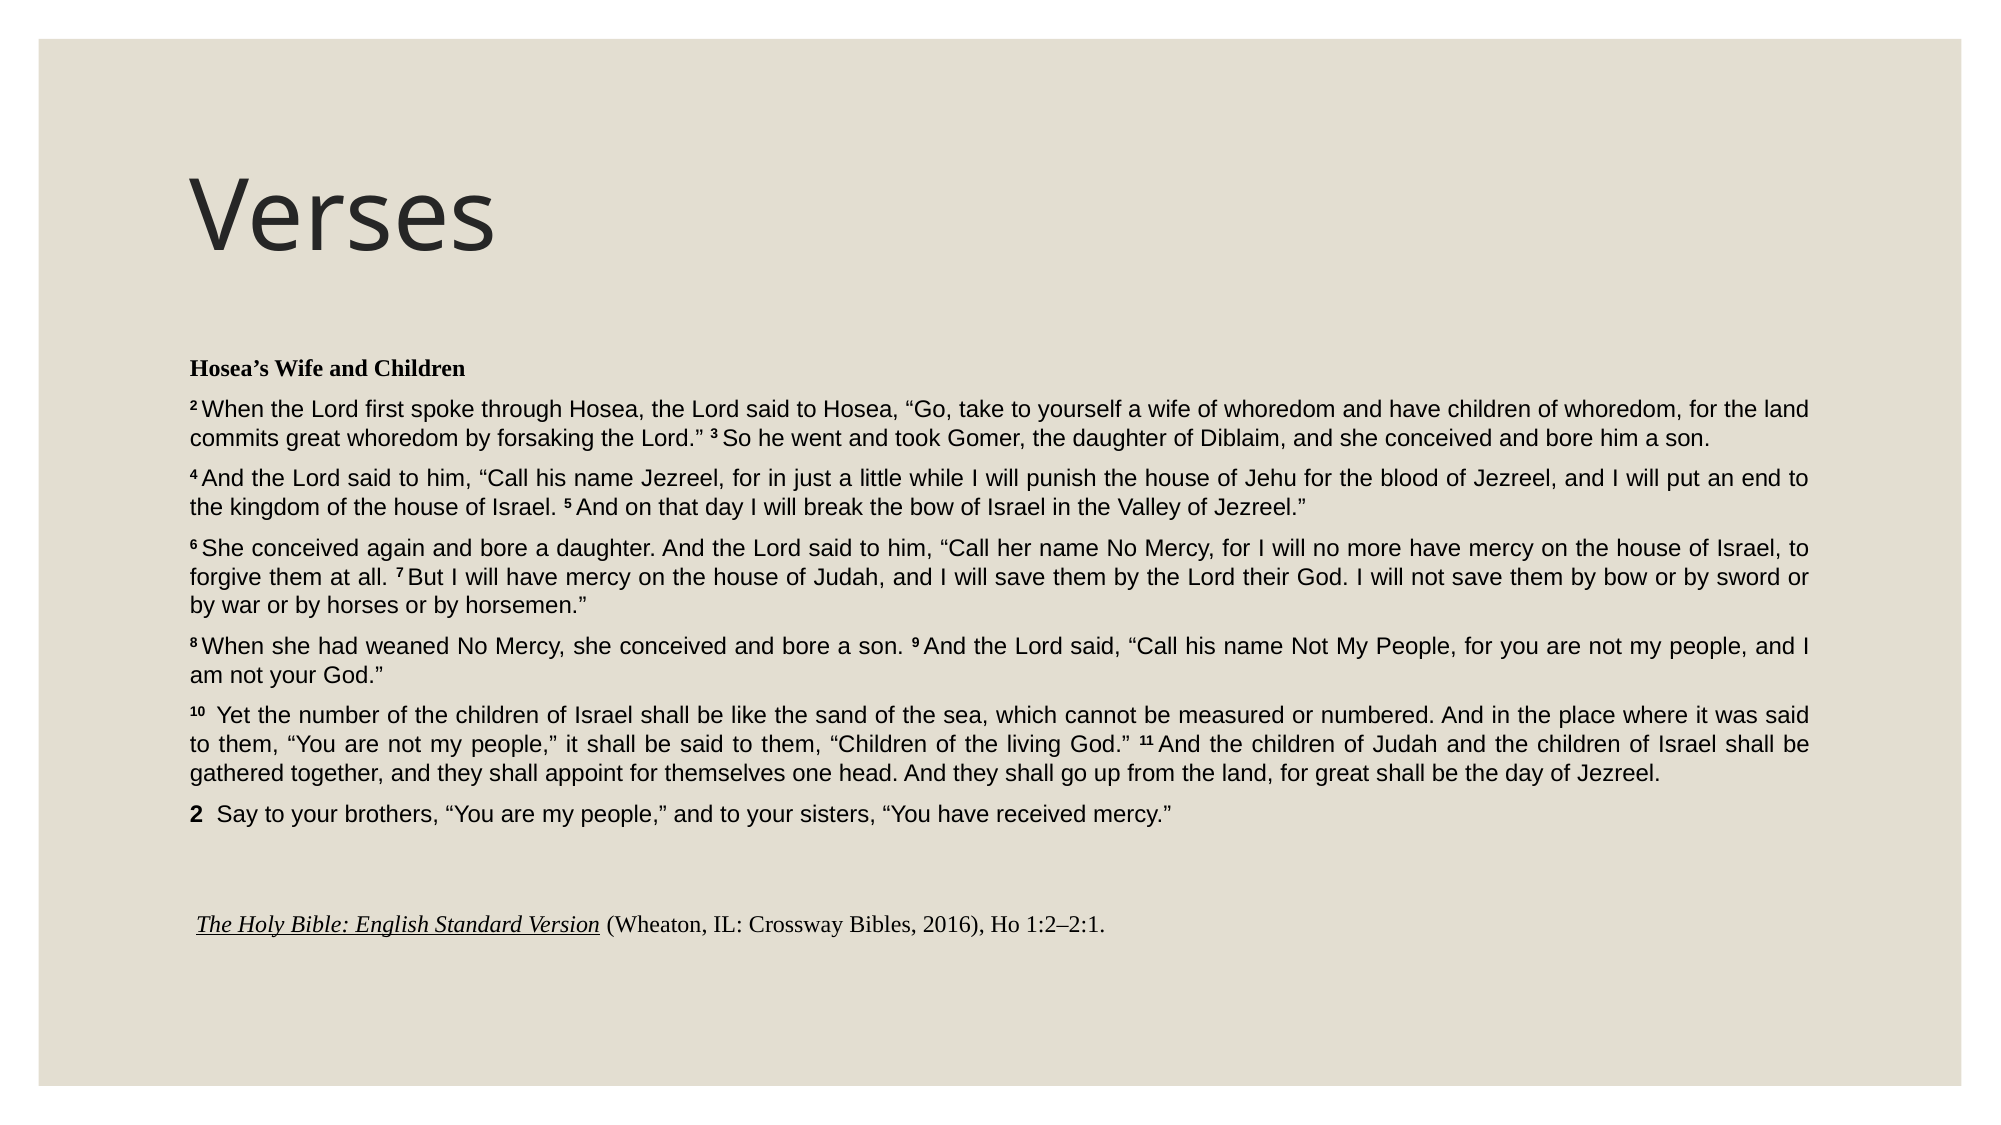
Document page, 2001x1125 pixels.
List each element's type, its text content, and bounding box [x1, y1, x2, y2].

list Hosea’s Wife and Children 2 When the Lord first spoke through Hosea, the Lord said to Hosea, “Go, take to yourself a wife of whoredom and have children of whoredom, for the land commits great whoredom by forsaking the Lord.” 3 So he went and took Gomer, the daughter of Diblaim, and she conceived and bore him a son. 4 And the Lord said to him, “Call his name Jezreel, for in just a little while I will punish the house of Jehu for the blood of Jezreel, and I will put an end to the kingdom of the house of Israel. 5 And on that day I will break the bow of Israel in the Valley of Jezreel.” 6 She conceived again and bore a daughter. And the Lord said to him, “Call her name No Mercy, for I will no more have mercy on the house of Israel, to forgive them at all. 7 But I will have mercy on the house of Judah, and I will save them by the Lord their God. I will not save them by bow or by sword or by war or by horses or by horsemen.” 8 When she had weaned No Mercy, she conceived and bore a son. 9 And the Lord said, “Call his name Not My People, for you are not my people, and I am not your God.” 10 Yet the number of the children of Israel shall be like the sand of the sea, which cannot be measured or numbered. And in the place where it was said to them, “You are not my people,” it shall be said to them, “Children of the living God.” 11 And the children of Judah and the children of Israel shall be gathered together, and they shall appoint for themselves one head. And they shall go up from the land, for great shall be the day of Jezreel. 2 Say to your brothers, “You are my people,” and to your sisters, “You have received mercy.” The Holy Bible: English Standard Version (Wheaton, IL: Crossway Bibles, 2016), Ho 1:2–2:1. [174, 345, 1825, 990]
title Verses [174, 105, 1825, 331]
